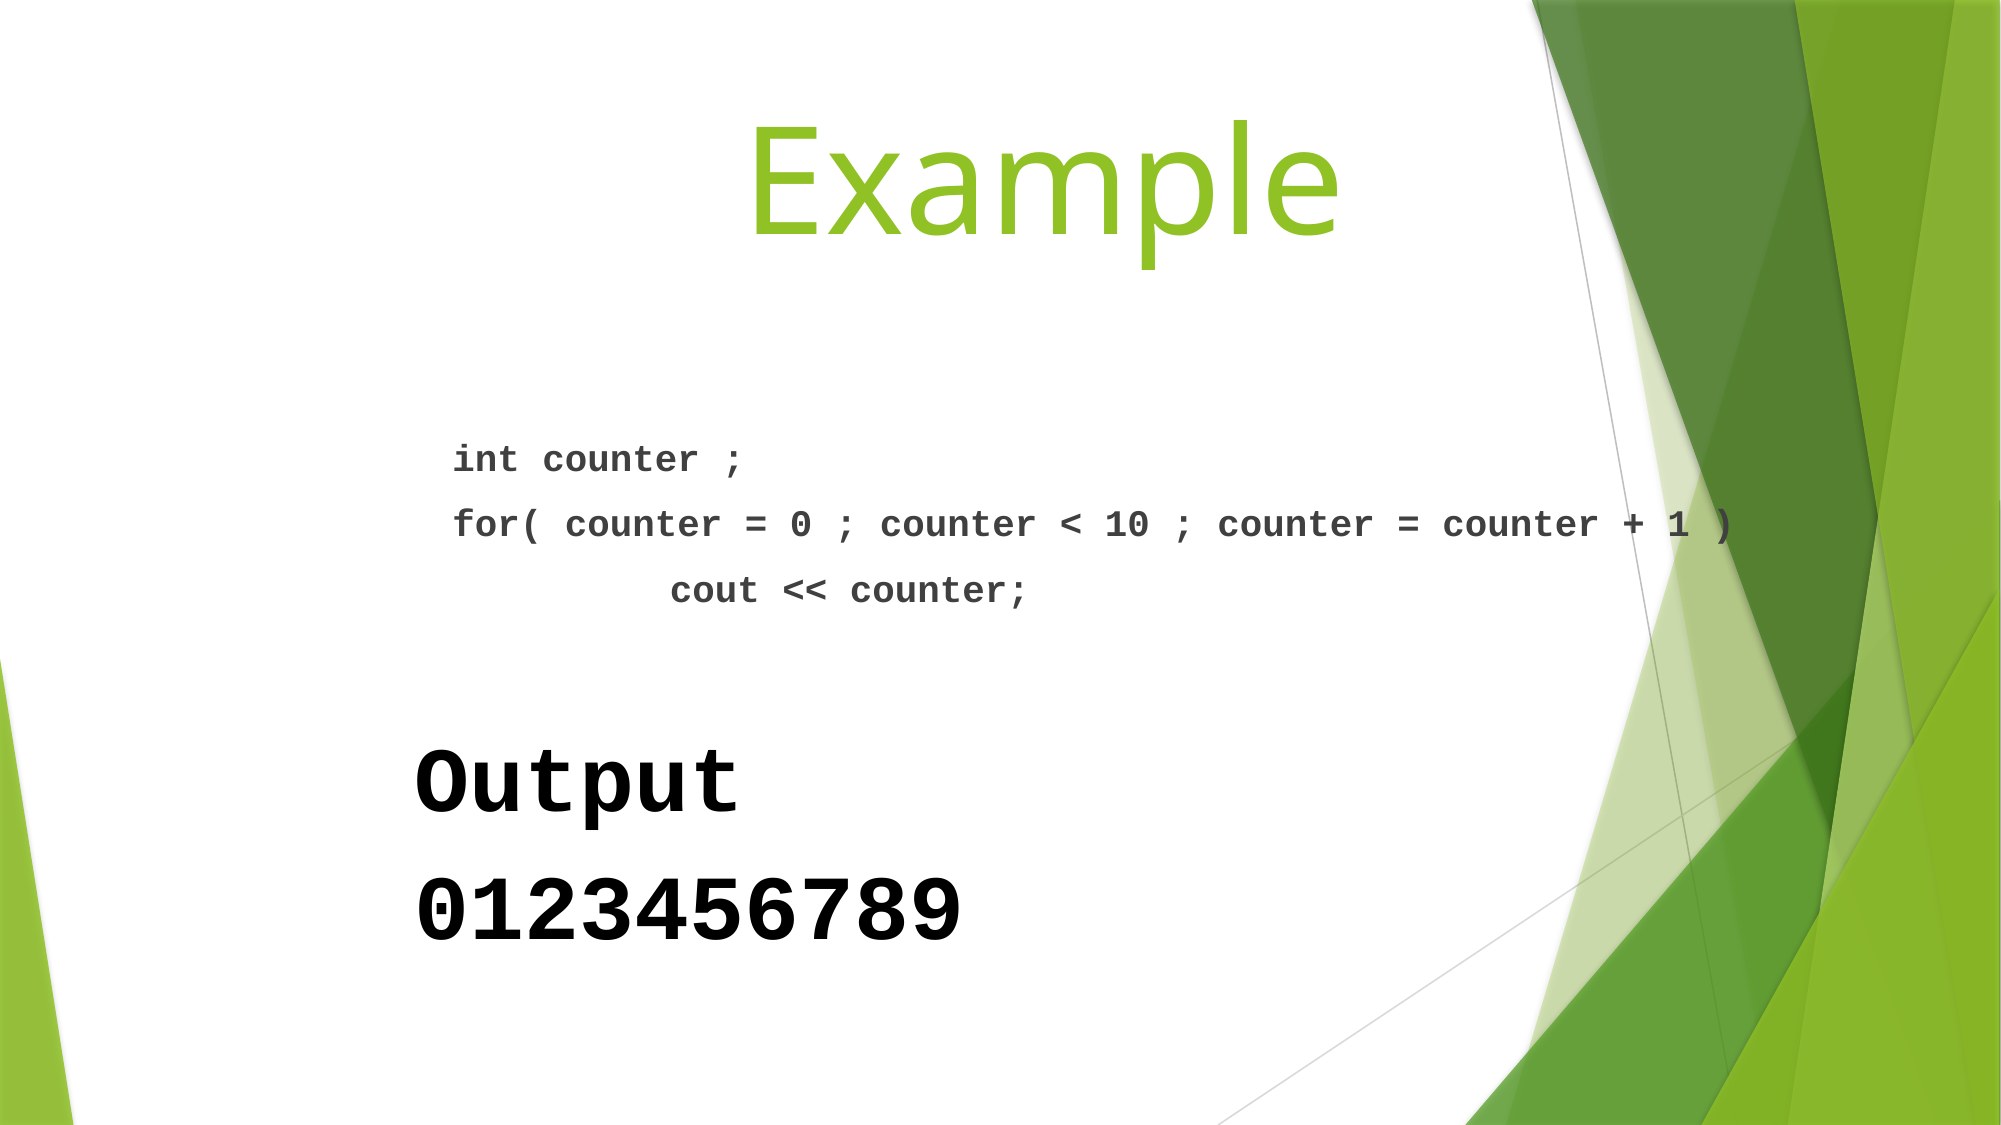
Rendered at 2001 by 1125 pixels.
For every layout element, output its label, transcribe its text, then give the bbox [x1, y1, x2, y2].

title Example [425, 77, 1663, 313]
list int counter ; for( counter = 0 ; counter < 10 ; counter = counter + 1 ) cout << counter; [437, 426, 1763, 688]
text_box Output 0123456789 [399, 712, 1750, 1000]
